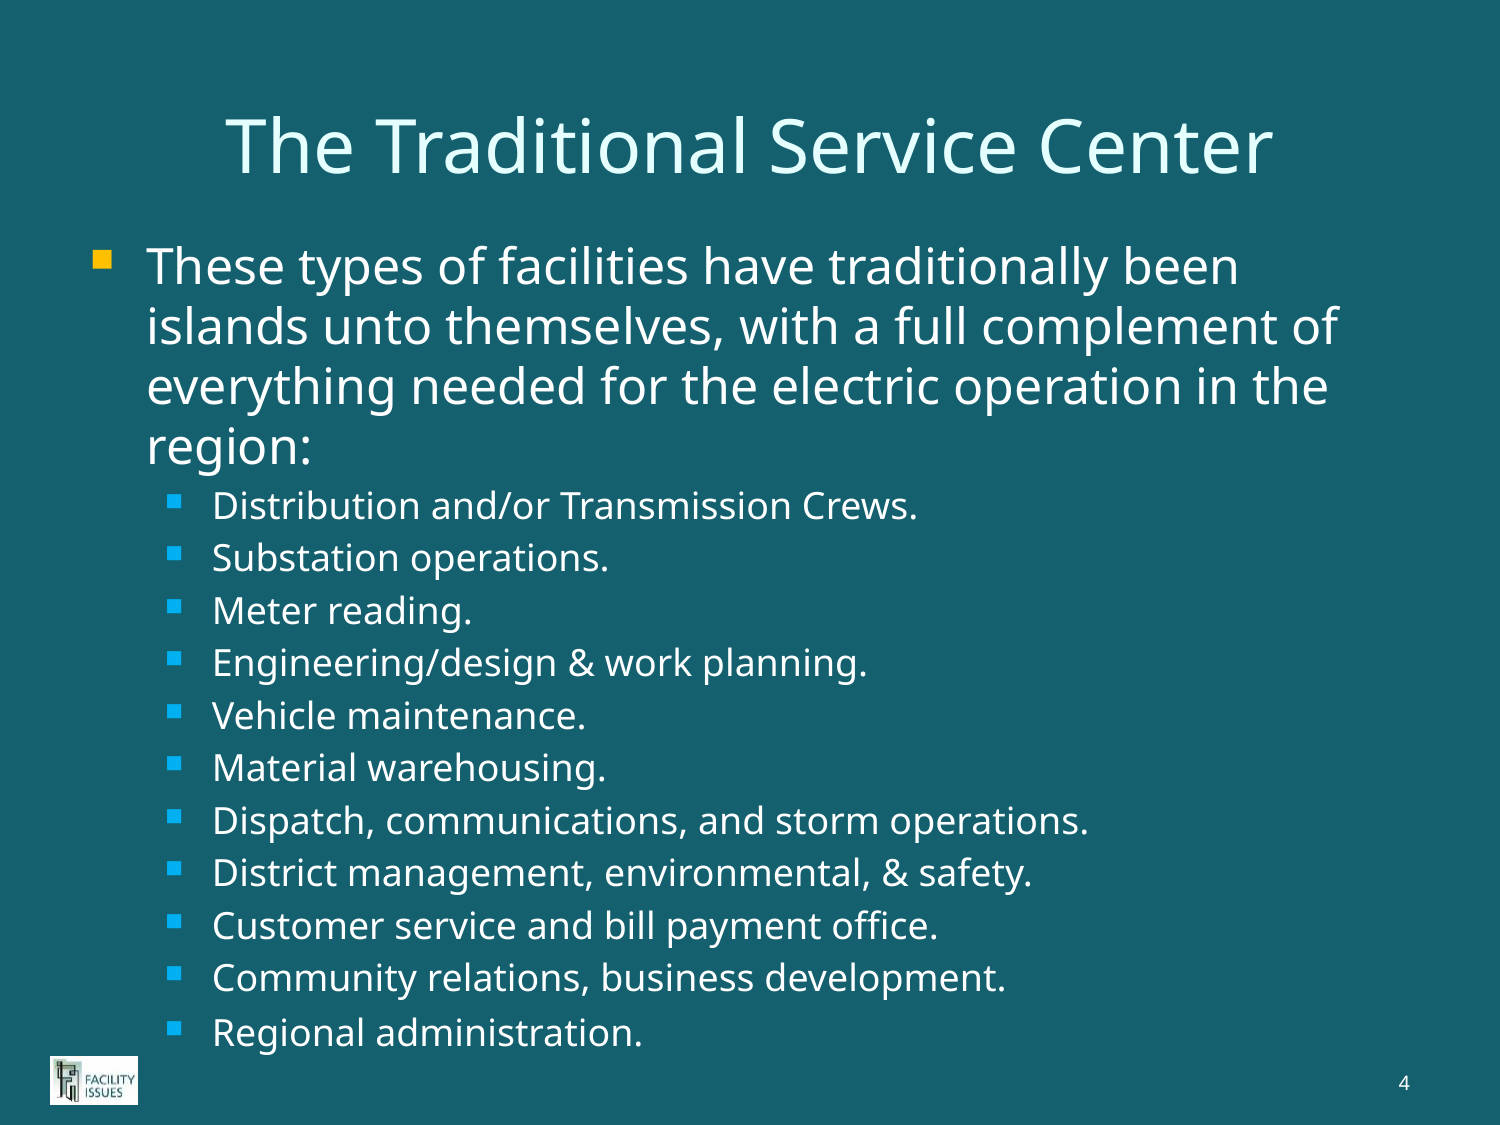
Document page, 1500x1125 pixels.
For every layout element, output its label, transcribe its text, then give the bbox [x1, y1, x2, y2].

slide_number 4 [1175, 1056, 1425, 1103]
title The Traditional Service Center [75, 62, 1425, 225]
picture [50, 1056, 138, 1105]
list These types of facilities have traditionally been islands unto themselves, with a full complement of everything needed for the electric operation in the region: Distribution and/or Transmission Crews. Substation operations. Meter reading. Engineering/design & work planning. Vehicle maintenance. Material warehousing. Dispatch, communications, and storm operations. District management, environmental, & safety. Customer service and bill payment office. Community relations, business development. Regional administration. [75, 226, 1425, 1013]
